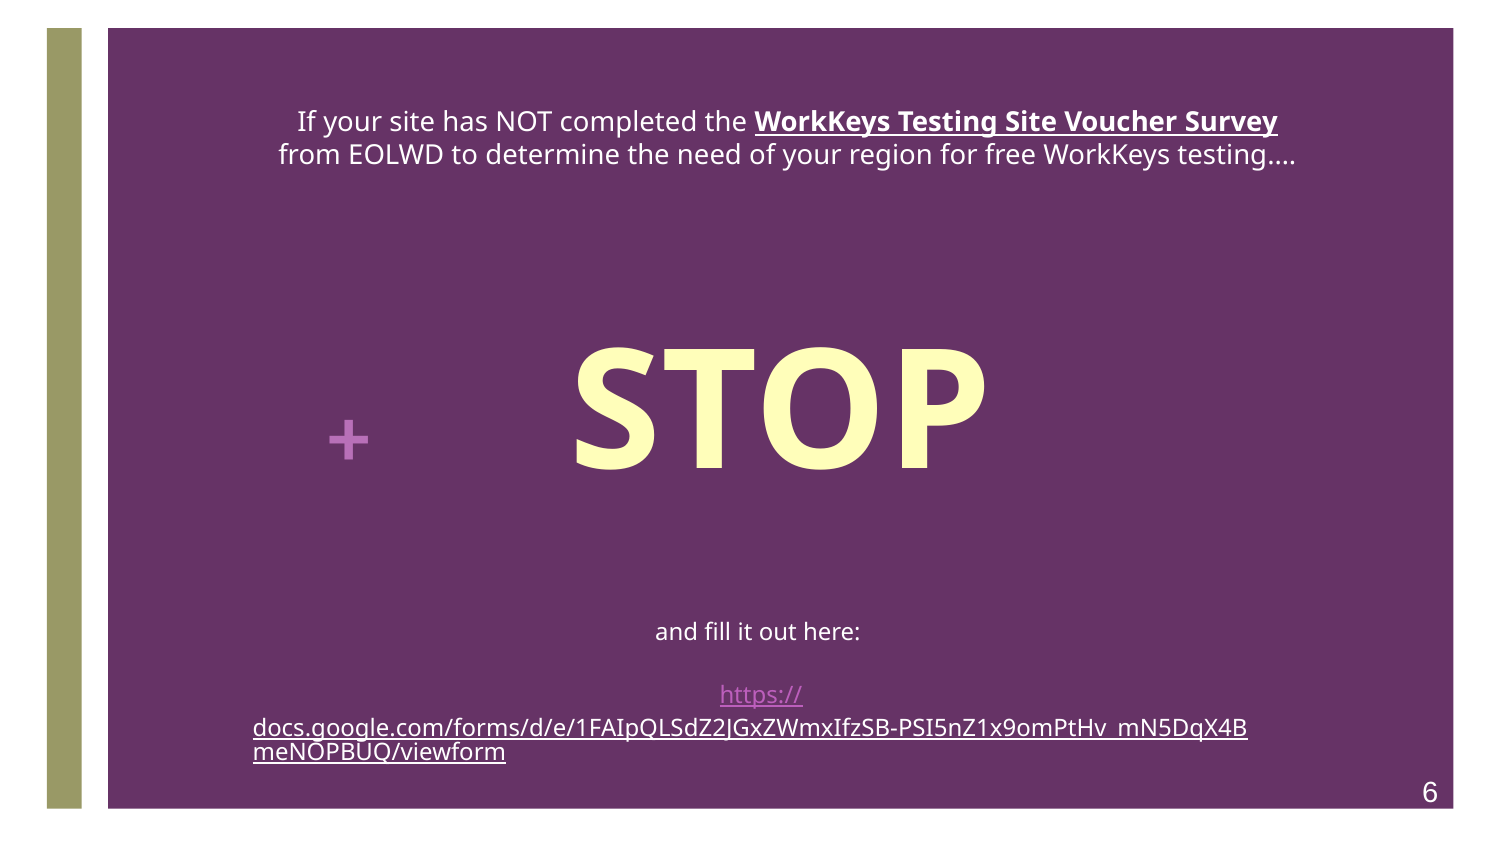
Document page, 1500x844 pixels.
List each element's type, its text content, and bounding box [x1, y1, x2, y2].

list If your site has NOT completed the WorkKeys Testing Site Voucher Survey from EOLWD to determine the need of your region for free WorkKeys testing…. [262, 96, 1313, 210]
slide_number 6 [1362, 768, 1454, 814]
title STOP [512, 321, 1051, 510]
text_box and fill it out here: https://docs.google.com/forms/d/e/1FAIpQLSdZ2JGxZWmxIfzSB-PSI5nZ1x9omPtHv_mN5DqX4BmeNOPBUQ/viewform [237, 609, 1285, 782]
